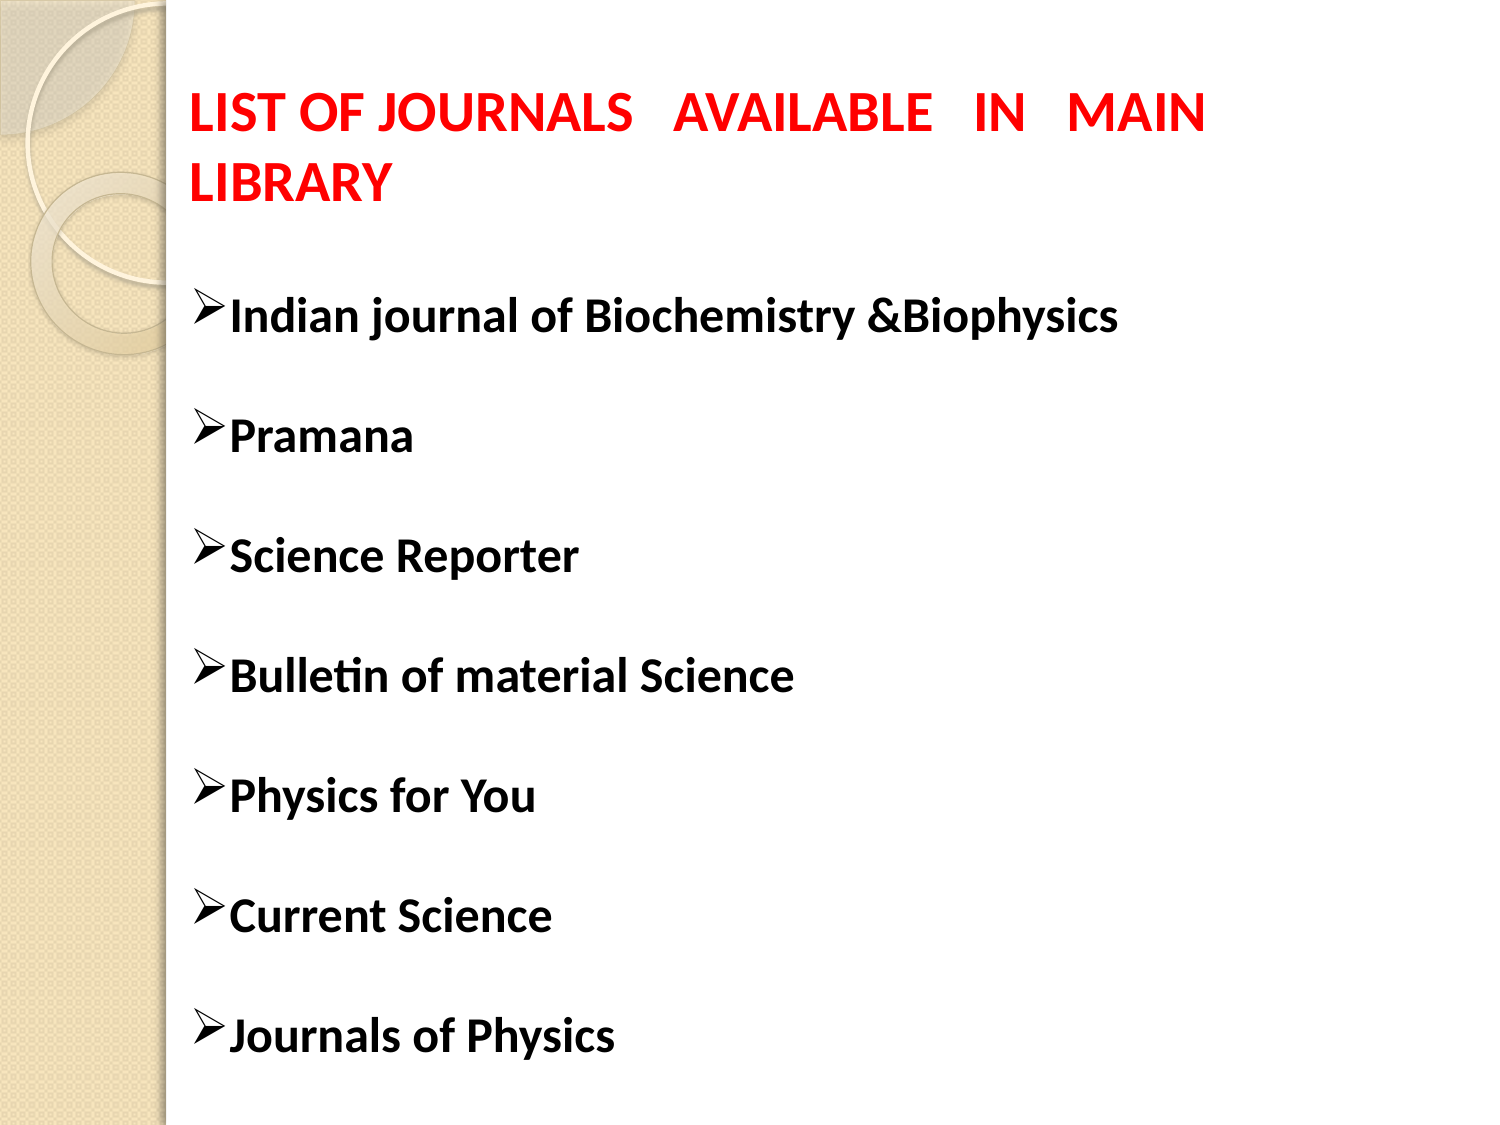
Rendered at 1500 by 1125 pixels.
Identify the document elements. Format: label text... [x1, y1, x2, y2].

text_box LIST OF JOURNALS AVAILABLE IN MAIN LIBRARY Indian journal of Biochemistry &Biophysics Pramana Science Reporter Bulletin of material Science Physics for You Current Science Journals of Physics [174, 5, 1463, 1116]
